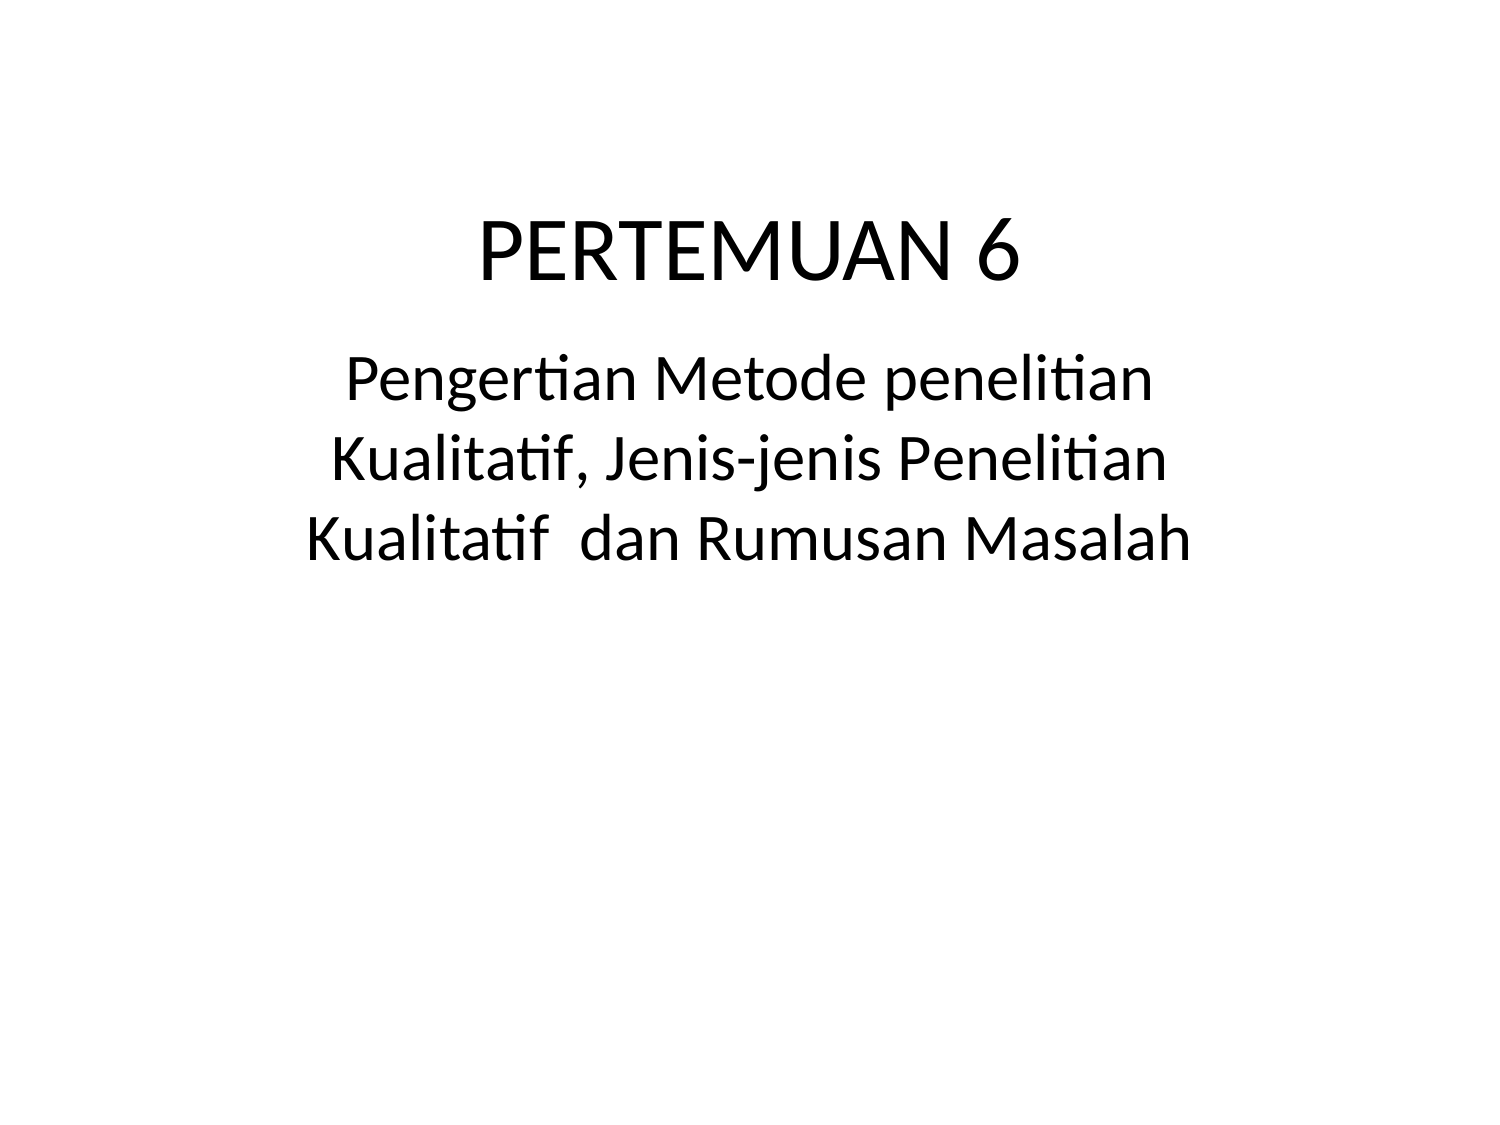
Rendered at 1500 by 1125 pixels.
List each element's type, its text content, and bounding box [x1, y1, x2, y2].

title PERTEMUAN 6 [112, 113, 1388, 374]
subtitle Pengertian Metode penelitian Kualitatif, Jenis-jenis Penelitian Kualitatif dan Rumusan Masalah [225, 326, 1275, 925]
